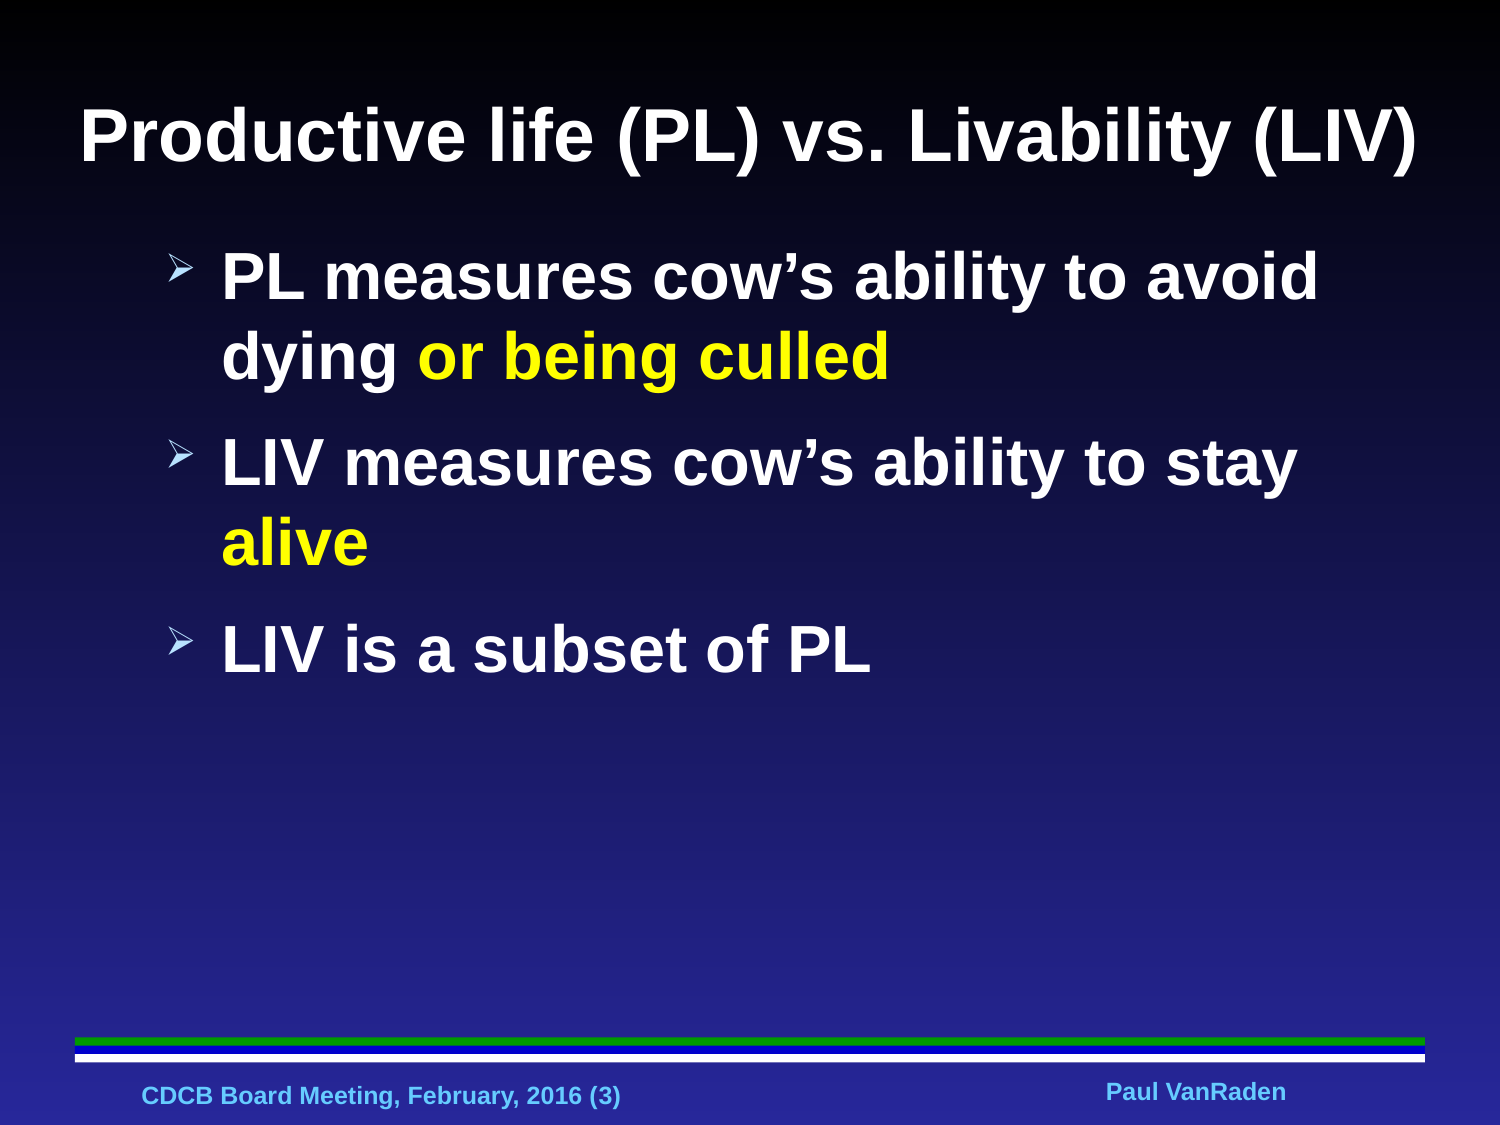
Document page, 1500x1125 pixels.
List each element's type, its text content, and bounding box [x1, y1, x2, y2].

list PL measures cow’s ability to avoid dying or being culled LIV measures cow’s ability to stay alive LIV is a subset of PL [149, 226, 1351, 901]
title Productive life (PL) vs. Livability (LIV) [37, 37, 1463, 226]
